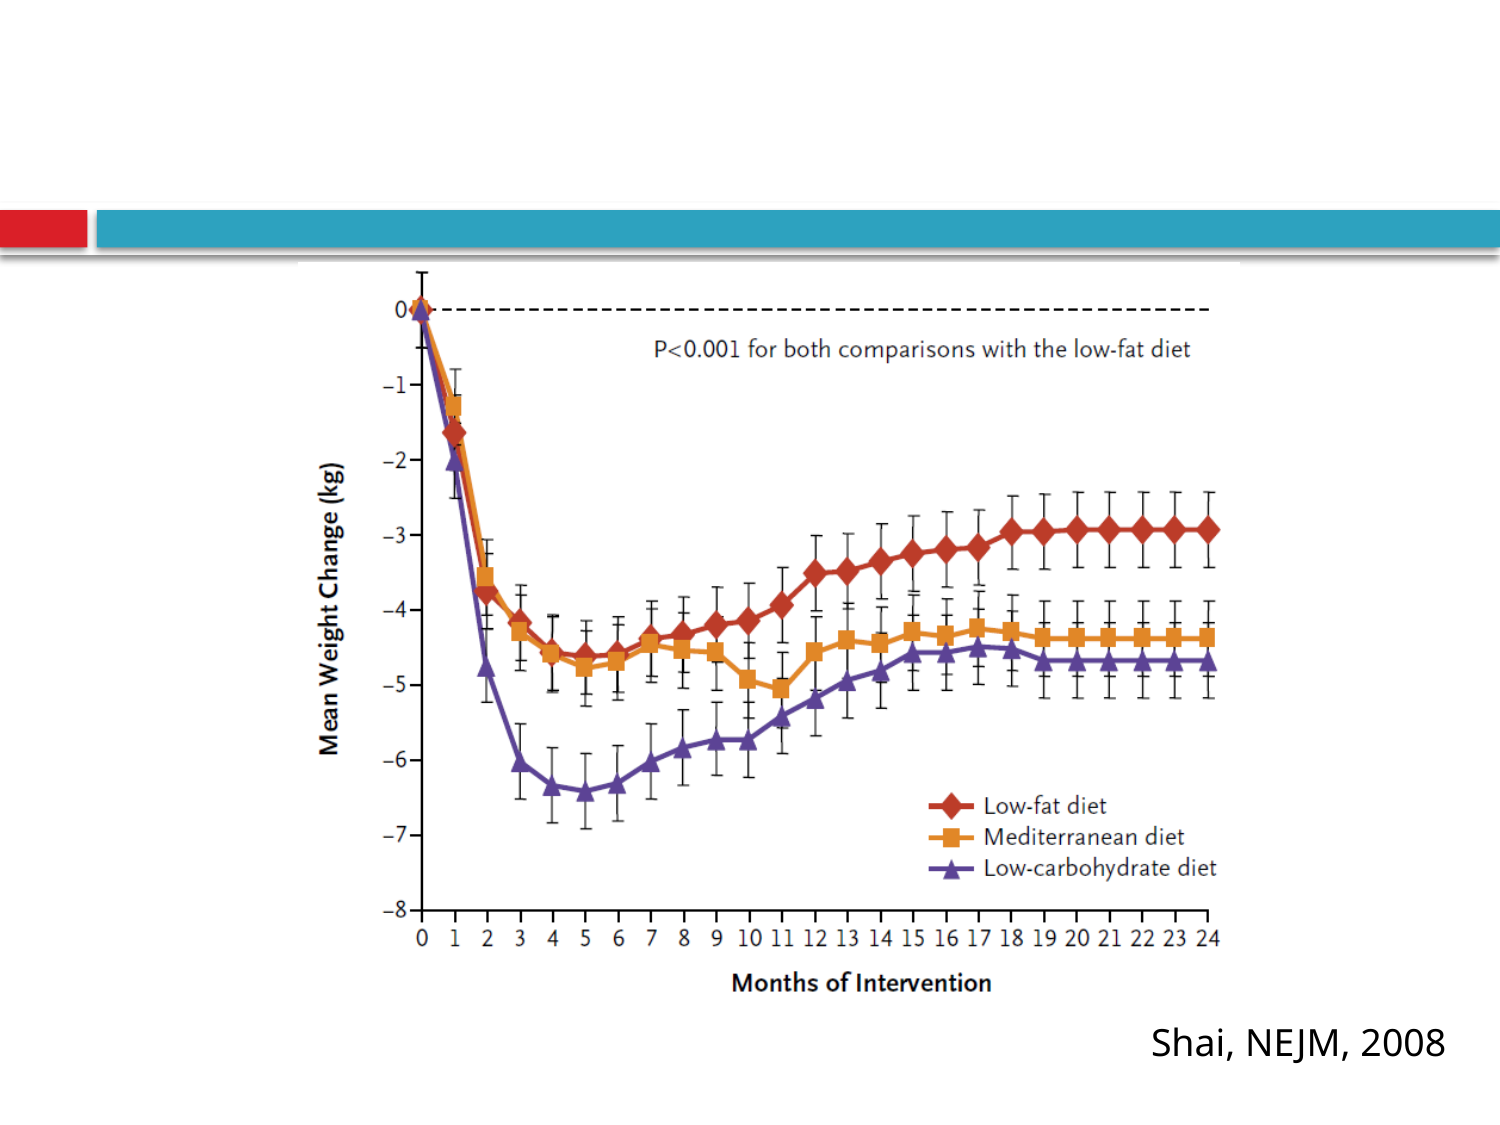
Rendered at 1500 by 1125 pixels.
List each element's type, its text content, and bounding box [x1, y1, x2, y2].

text_box Shai, NEJM, 2008 [1136, 1011, 1462, 1072]
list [298, 262, 1241, 1001]
